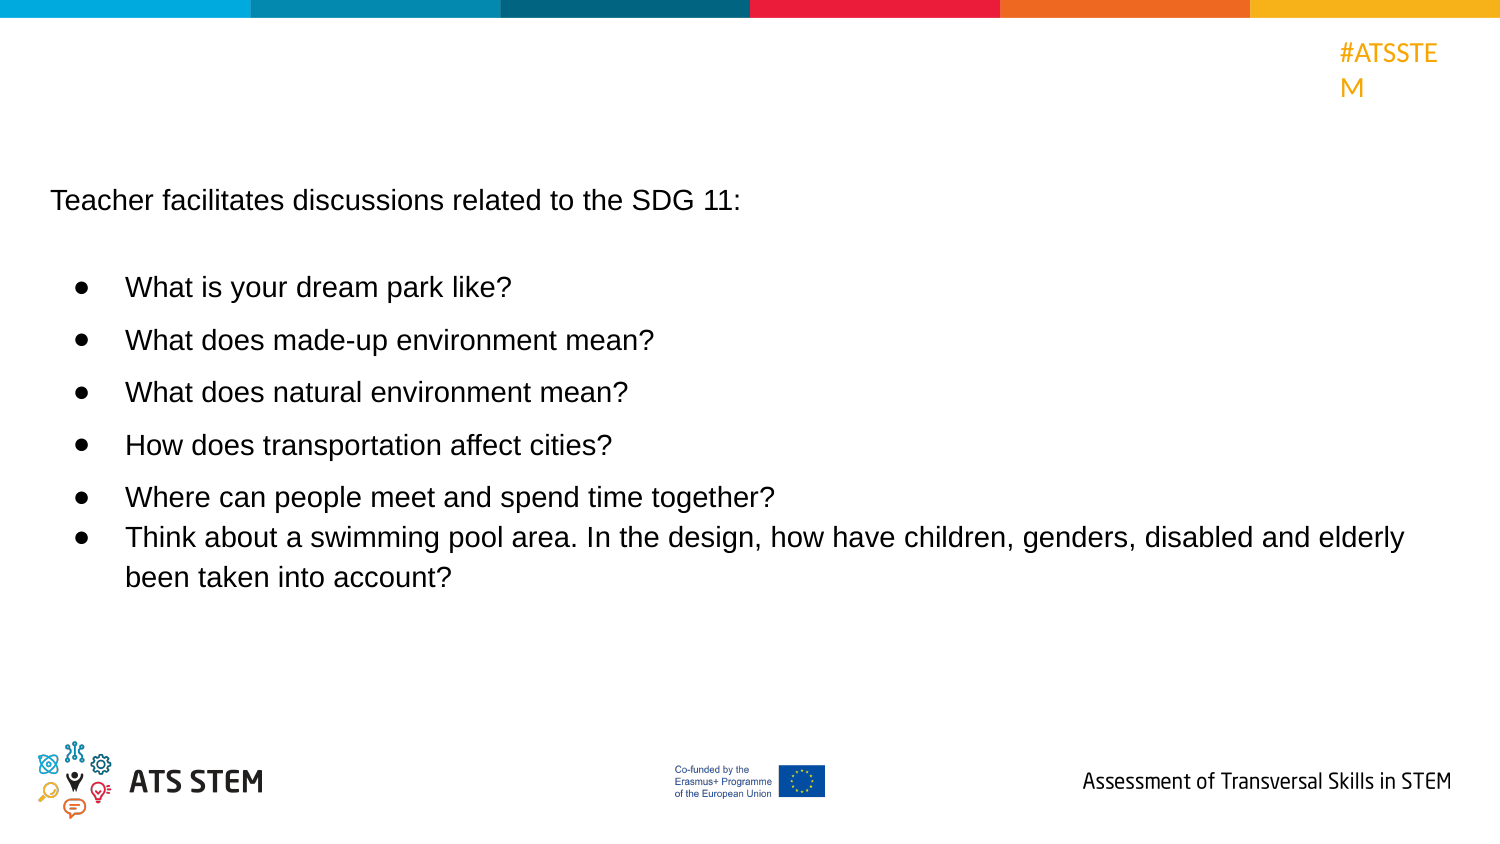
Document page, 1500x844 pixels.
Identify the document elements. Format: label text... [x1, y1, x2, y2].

picture [675, 765, 825, 799]
picture [751, 0, 1500, 18]
picture [1083, 772, 1450, 789]
picture [38, 741, 262, 819]
text_box Teacher facilitates discussions related to the SDG 11: What is your dream park like? What does made-up environment mean? What does natural environment mean? How does transportation affect cities? Where can people meet and spend time together? Think about a swimming pool area. In the design, how have children, genders, disabled and elderly been taken into account? [35, 160, 1465, 566]
